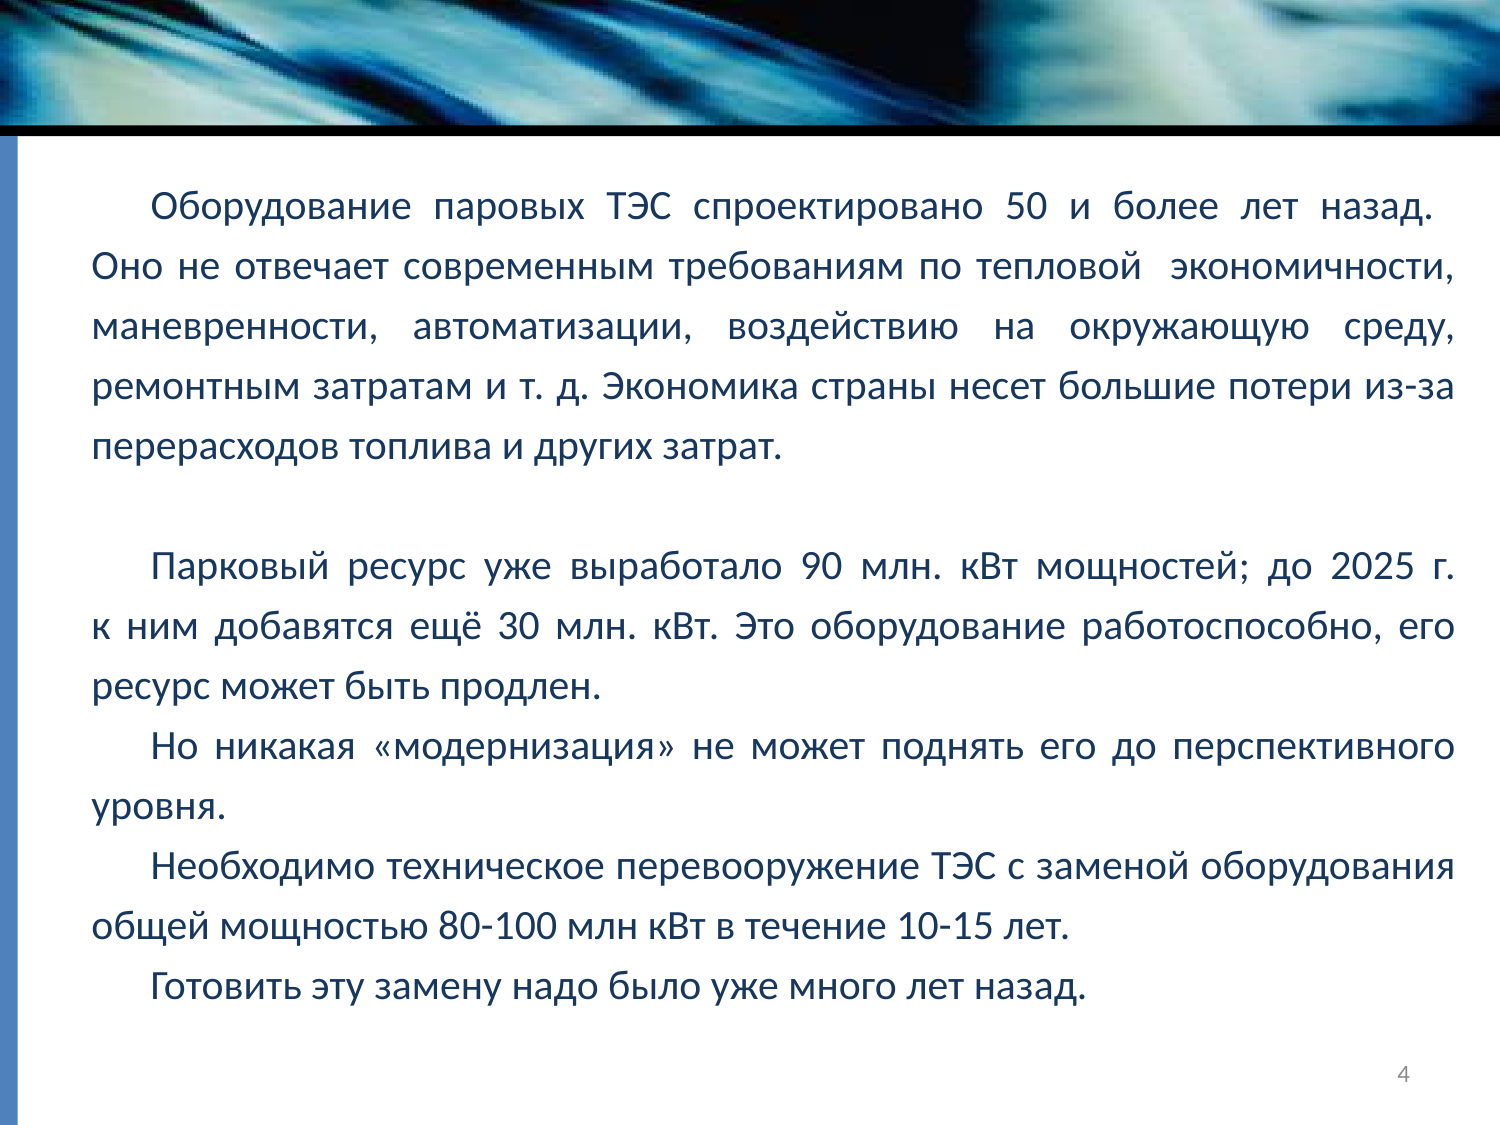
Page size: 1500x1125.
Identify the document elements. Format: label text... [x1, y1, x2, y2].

picture [0, 0, 1002, 125]
picture [999, 0, 1500, 125]
text_box Оборудование паровых ТЭС спроектировано 50 и более лет назад. Оно не отвечает современным требованиям по тепловой экономичности, маневренности, автоматизации, воздействию на окружающую среду, ремонтным затратам и т. д. Экономика страны несет большие потери из-за перерасходов топлива и других затрат. Парковый ресурс уже выработало 90 млн. кВт мощностей; до 2025 г. к ним добавятся ещё 30 млн. кВт. Это оборудование работоспособно, его ресурс может быть продлен. Но никакая «модернизация» не может поднять его до перспективного уровня. Необходимо техническое перевооружение ТЭС с заменой оборудования общей мощностью 80-100 млн кВт в течение 10-15 лет. Готовить эту замену надо было уже много лет назад. [76, 160, 1471, 1016]
slide_number 3 [1074, 1042, 1425, 1103]
